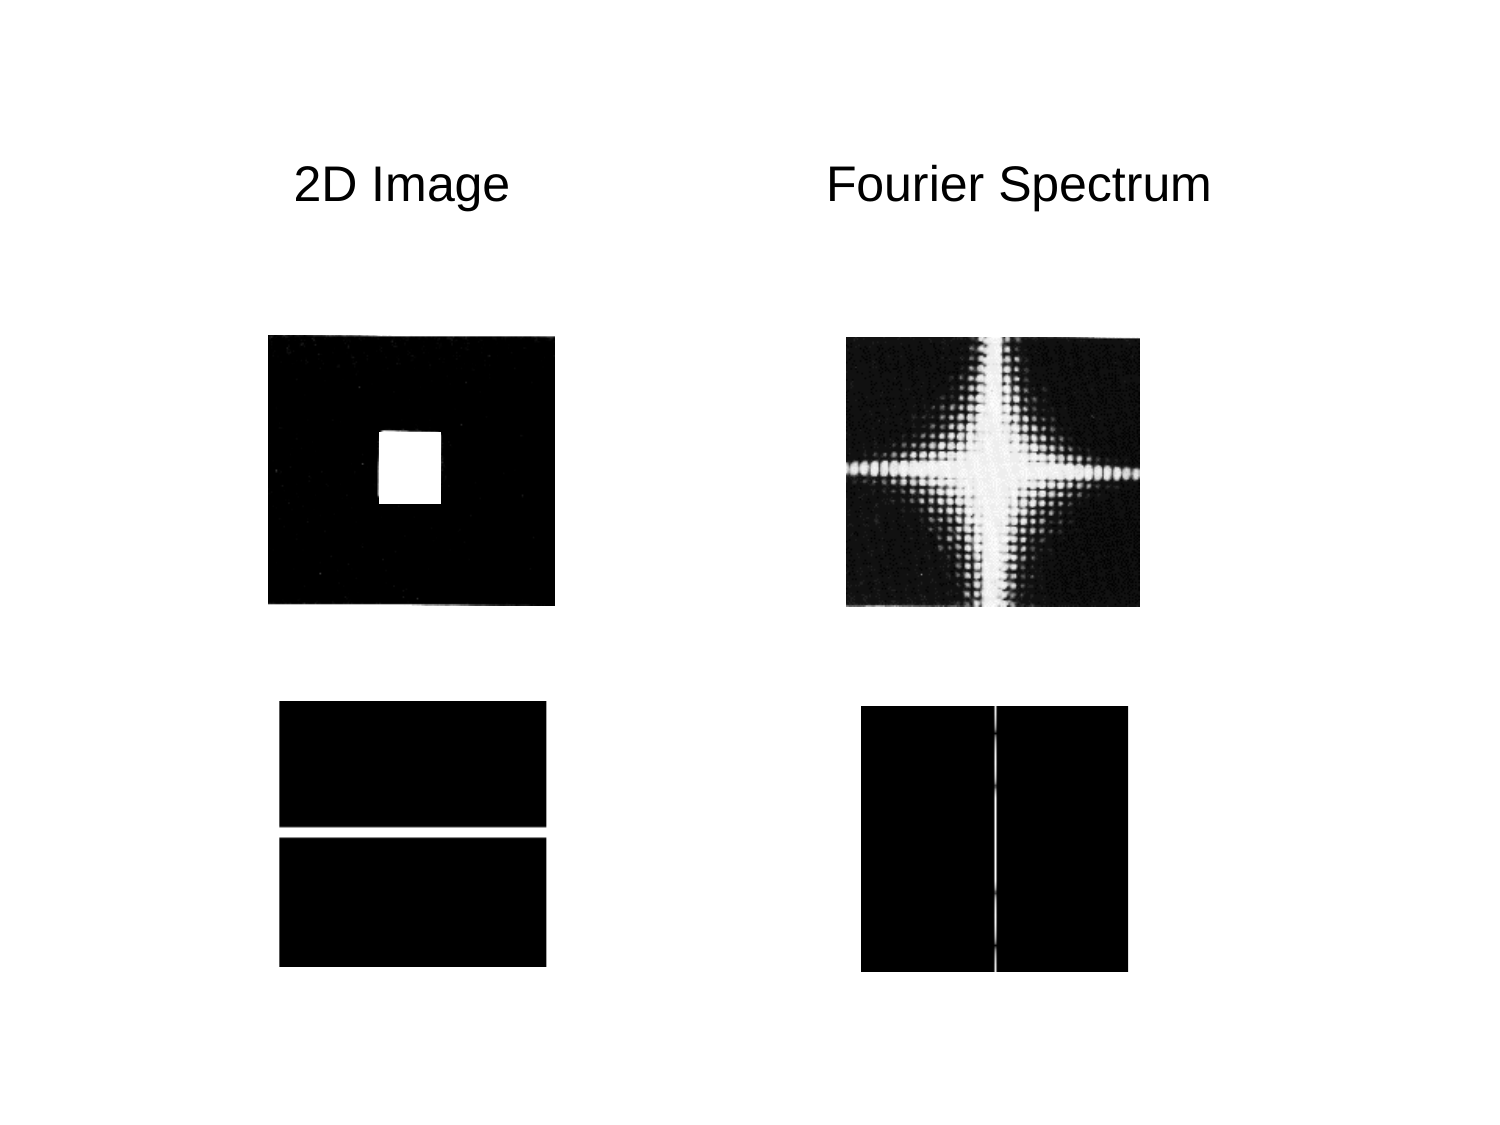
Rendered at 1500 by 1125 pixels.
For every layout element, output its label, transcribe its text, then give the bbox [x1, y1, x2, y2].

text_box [808, 706, 1129, 1036]
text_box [267, 335, 555, 607]
picture [279, 700, 547, 967]
picture [845, 337, 1140, 607]
text_box Fourier Spectrum [811, 144, 1228, 219]
text_box 2D Image [278, 144, 526, 219]
